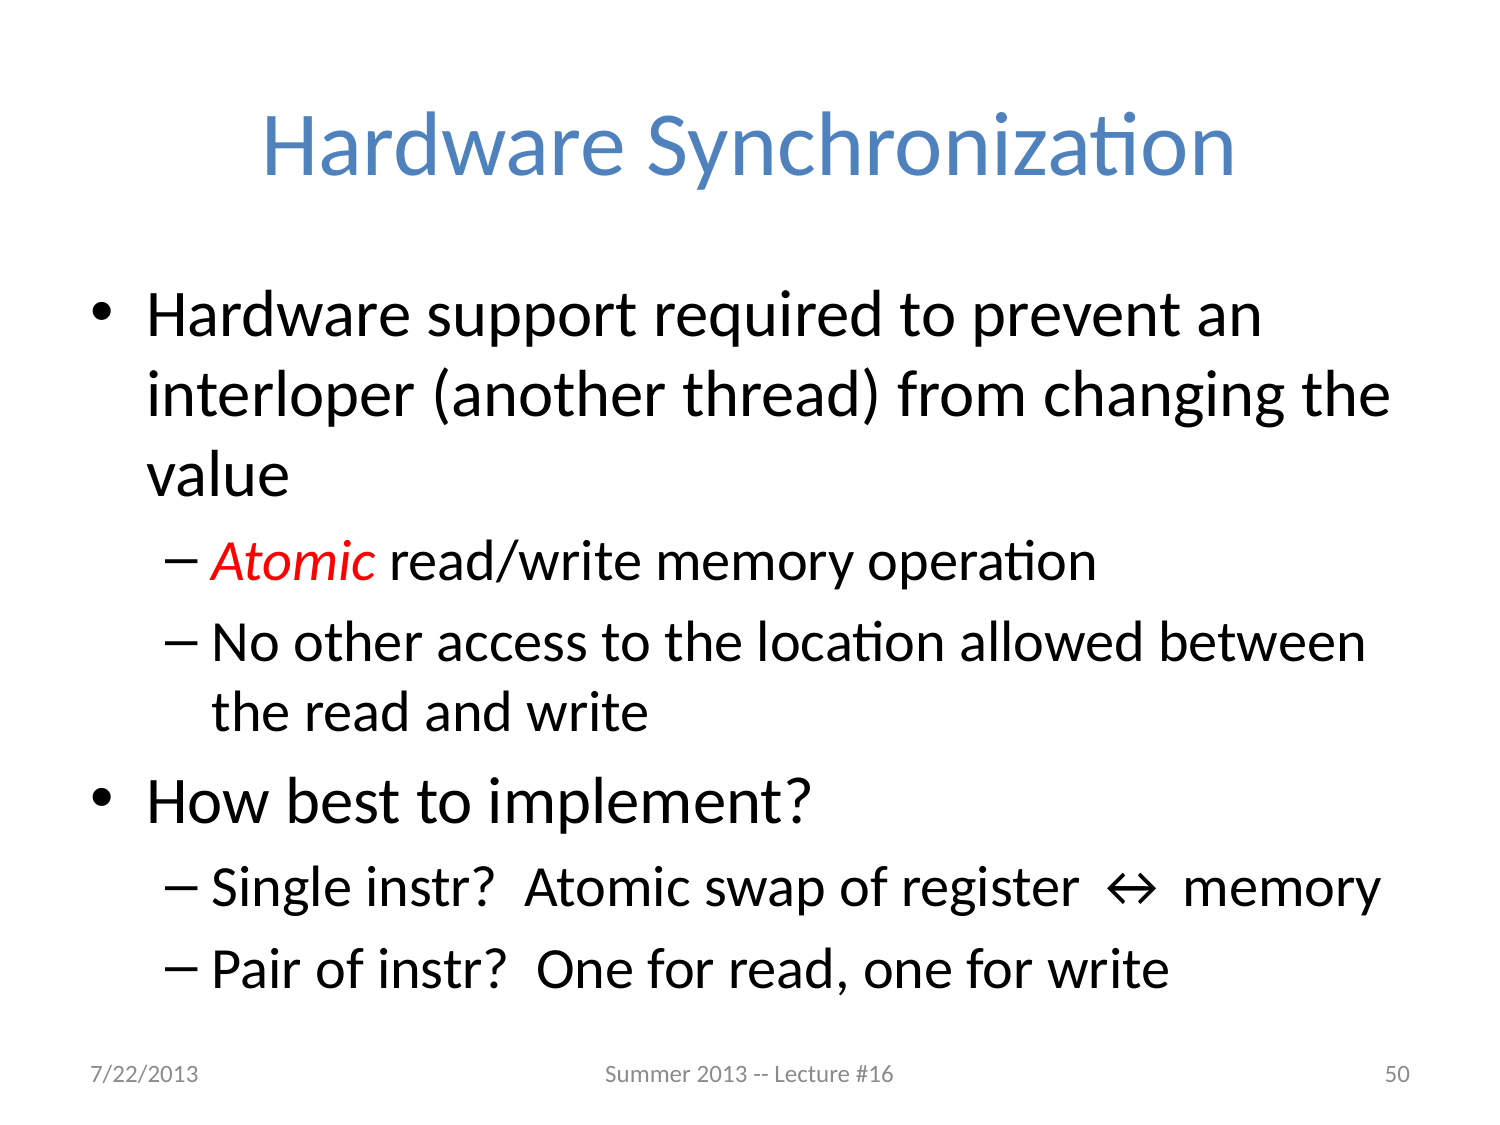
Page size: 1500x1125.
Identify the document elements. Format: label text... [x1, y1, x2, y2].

footer Summer 2013 -- Lecture #16 [512, 1042, 988, 1103]
title Hardware Synchronization [75, 45, 1425, 233]
slide_number 50 [1074, 1042, 1425, 1103]
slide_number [75, 1042, 425, 1103]
list Hardware support required to prevent an interloper (another thread) from changing the value Atomic read/write memory operation No other access to the location allowed between the read and write How best to implement? Single instr? Atomic swap of register ↔ memory Pair of instr? One for read, one for write [75, 262, 1425, 1073]
